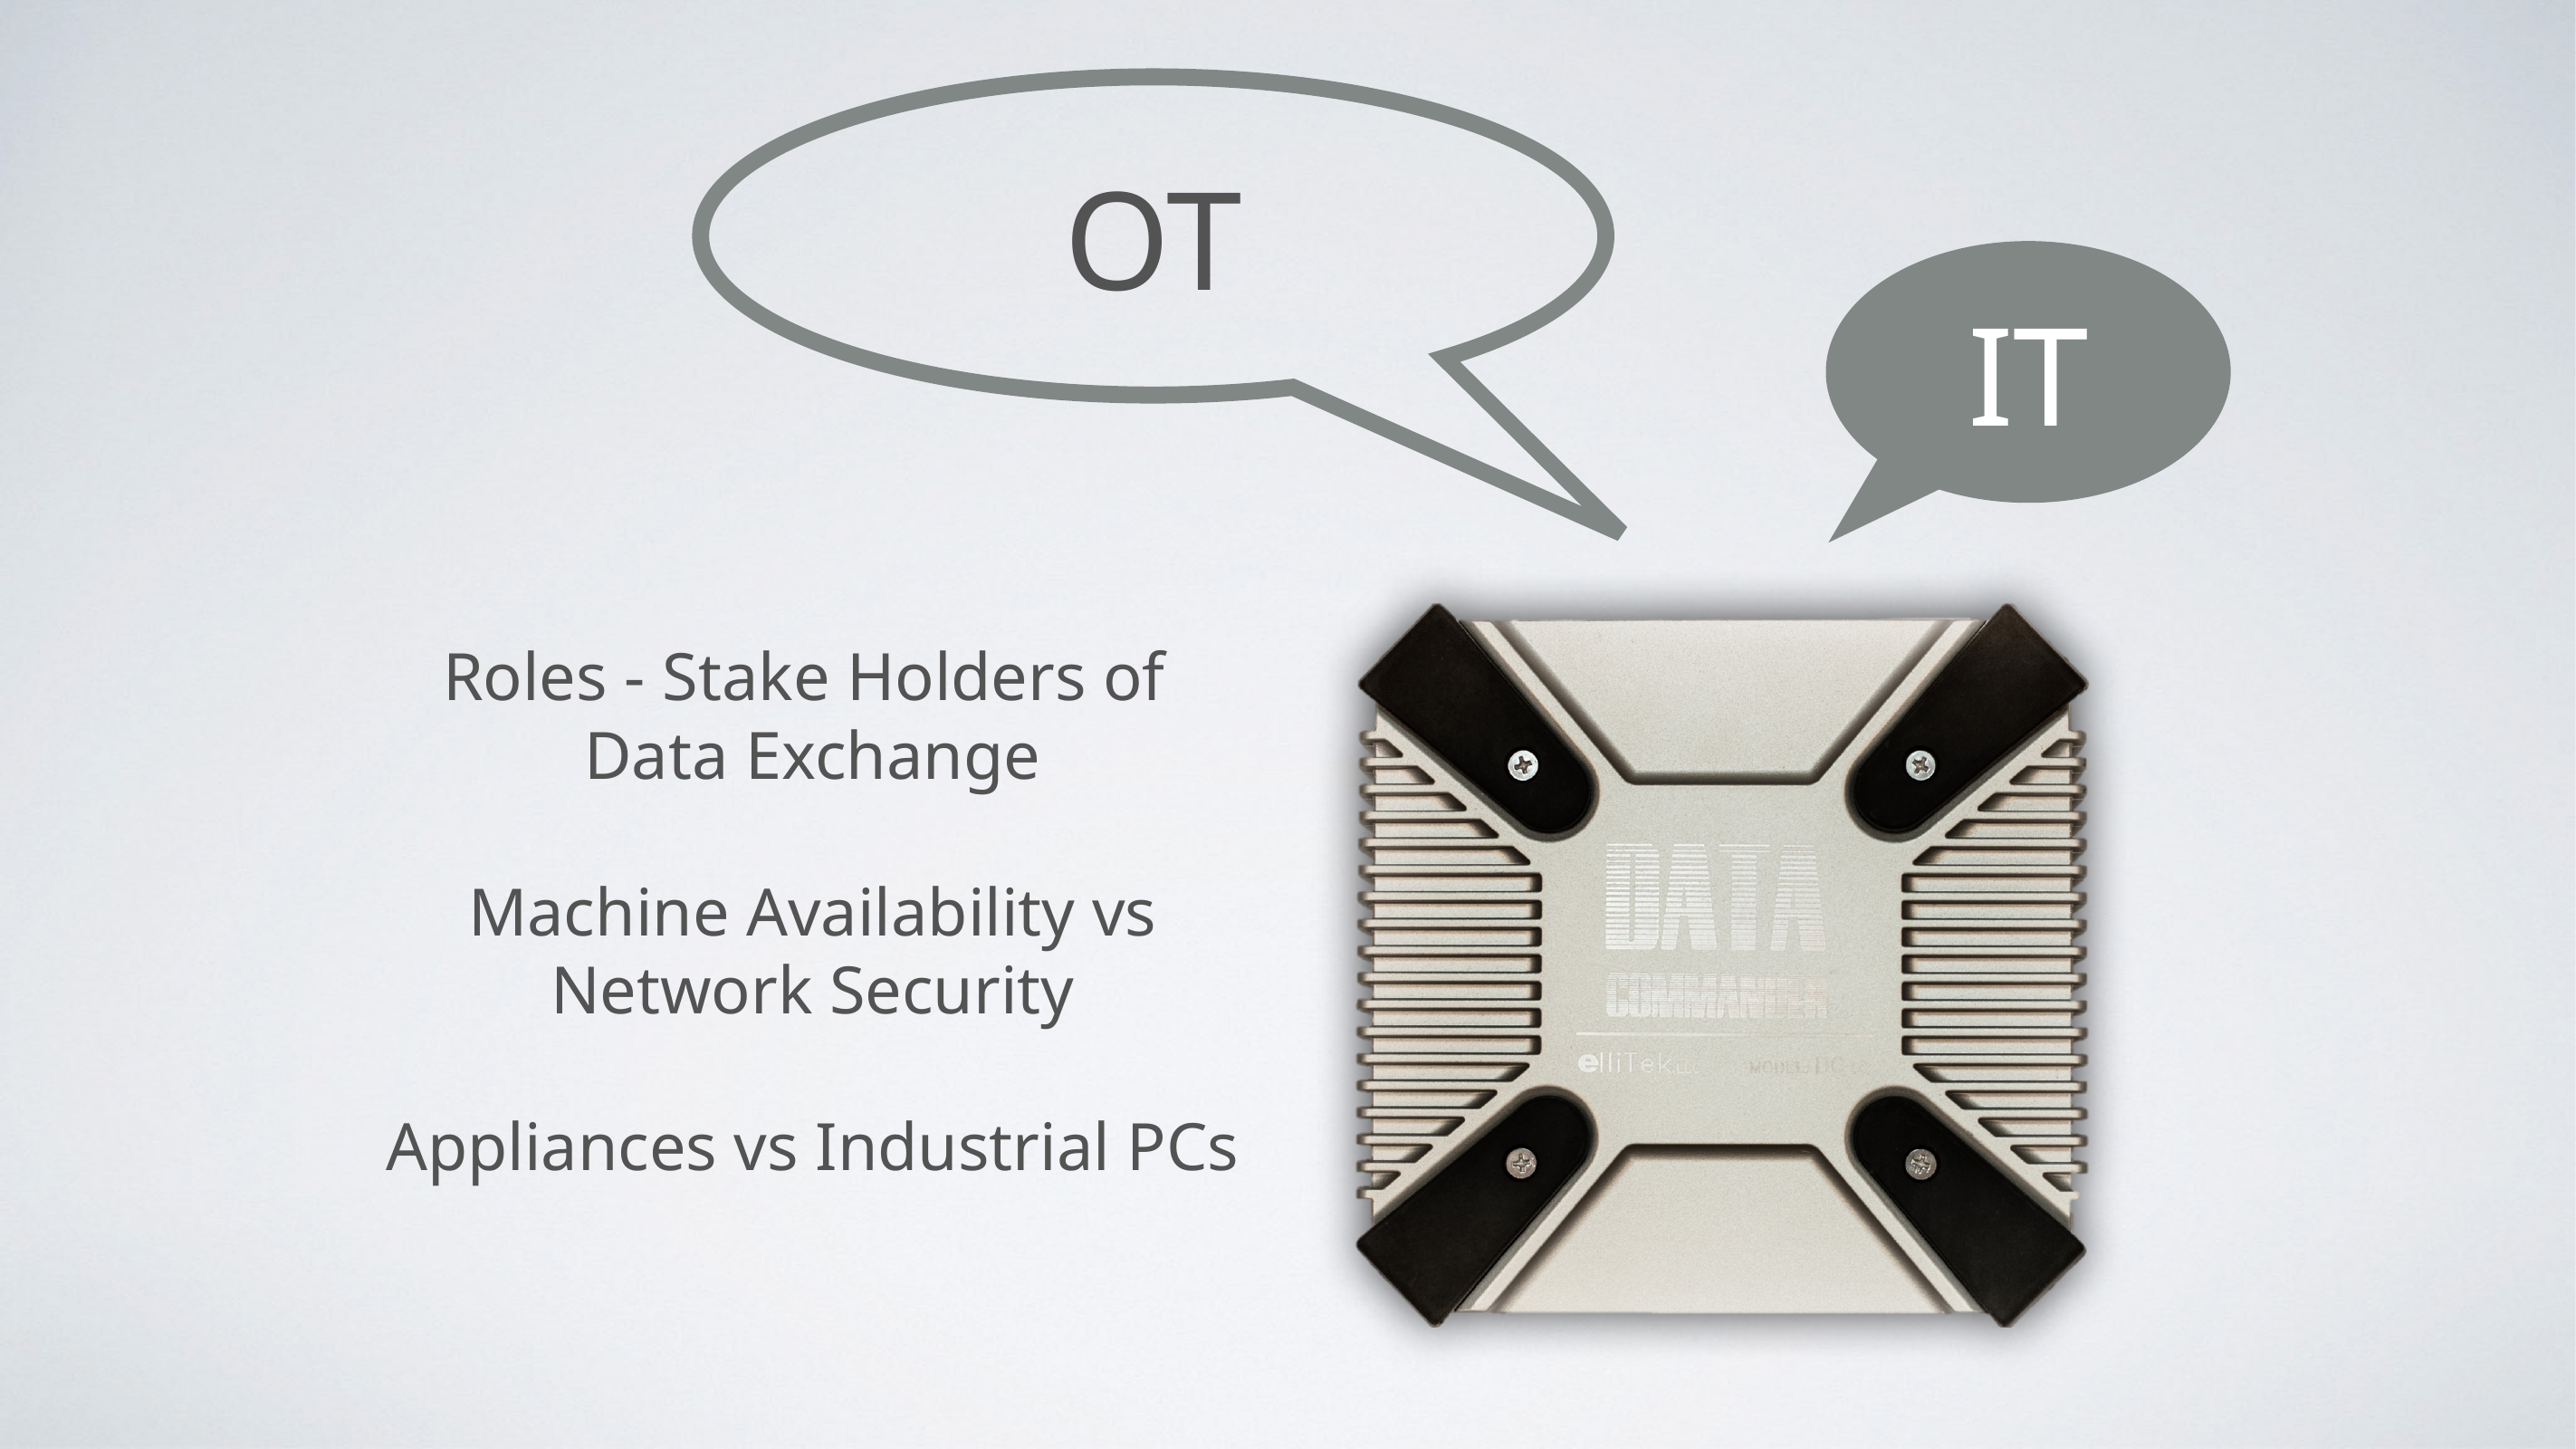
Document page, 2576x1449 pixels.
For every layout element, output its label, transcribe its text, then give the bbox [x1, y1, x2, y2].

picture [0, 0, 2576, 1449]
text_box IT [1825, 241, 2231, 543]
list Roles - Stake Holders of Data Exchange Machine Availability vs Network Security Appliances vs Industrial PCs [374, 628, 1251, 1206]
text_box OT [700, 76, 1622, 533]
